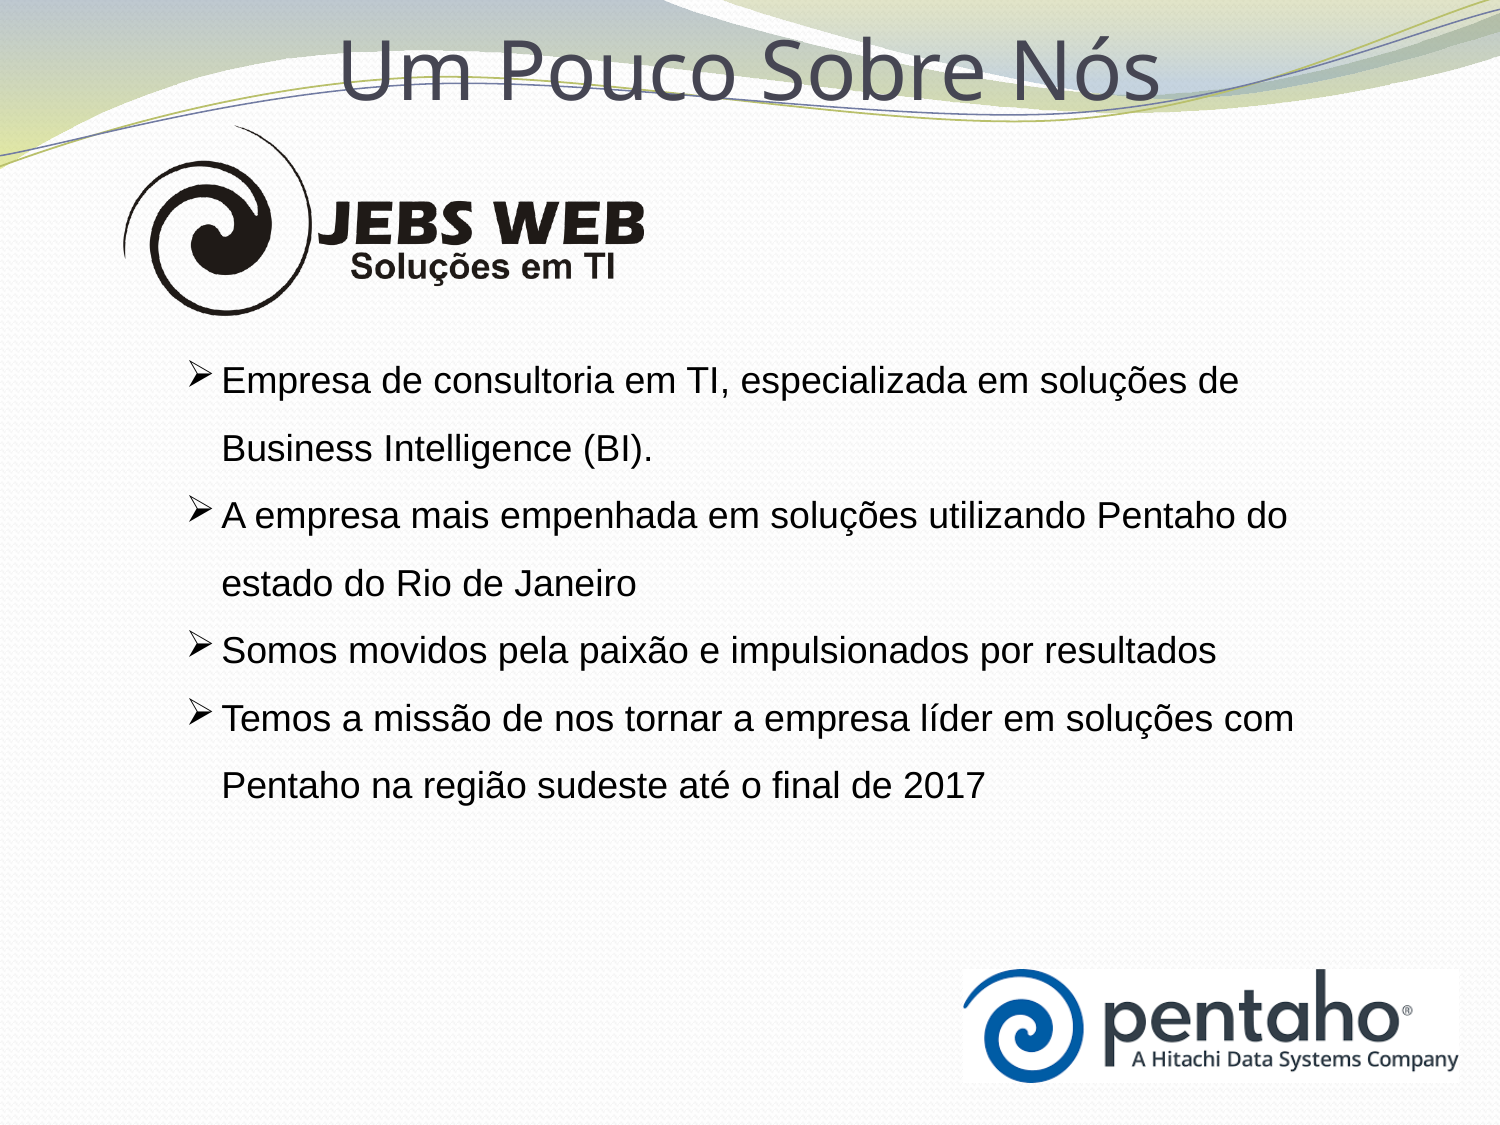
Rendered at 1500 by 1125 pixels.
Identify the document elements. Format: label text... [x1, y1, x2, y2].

picture [123, 125, 645, 316]
picture [962, 968, 1459, 1083]
title Um Pouco Sobre Nós [75, 11, 1425, 118]
text_box Empresa de consultoria em TI, especializada em soluções de Business Intelligence (BI). A empresa mais empenhada em soluções utilizando Pentaho do estado do Rio de Janeiro Somos movidos pela paixão e impulsionados por resultados Temos a missão de nos tornar a empresa líder em soluções com Pentaho na região sudeste até o final de 2017 [171, 326, 1341, 814]
